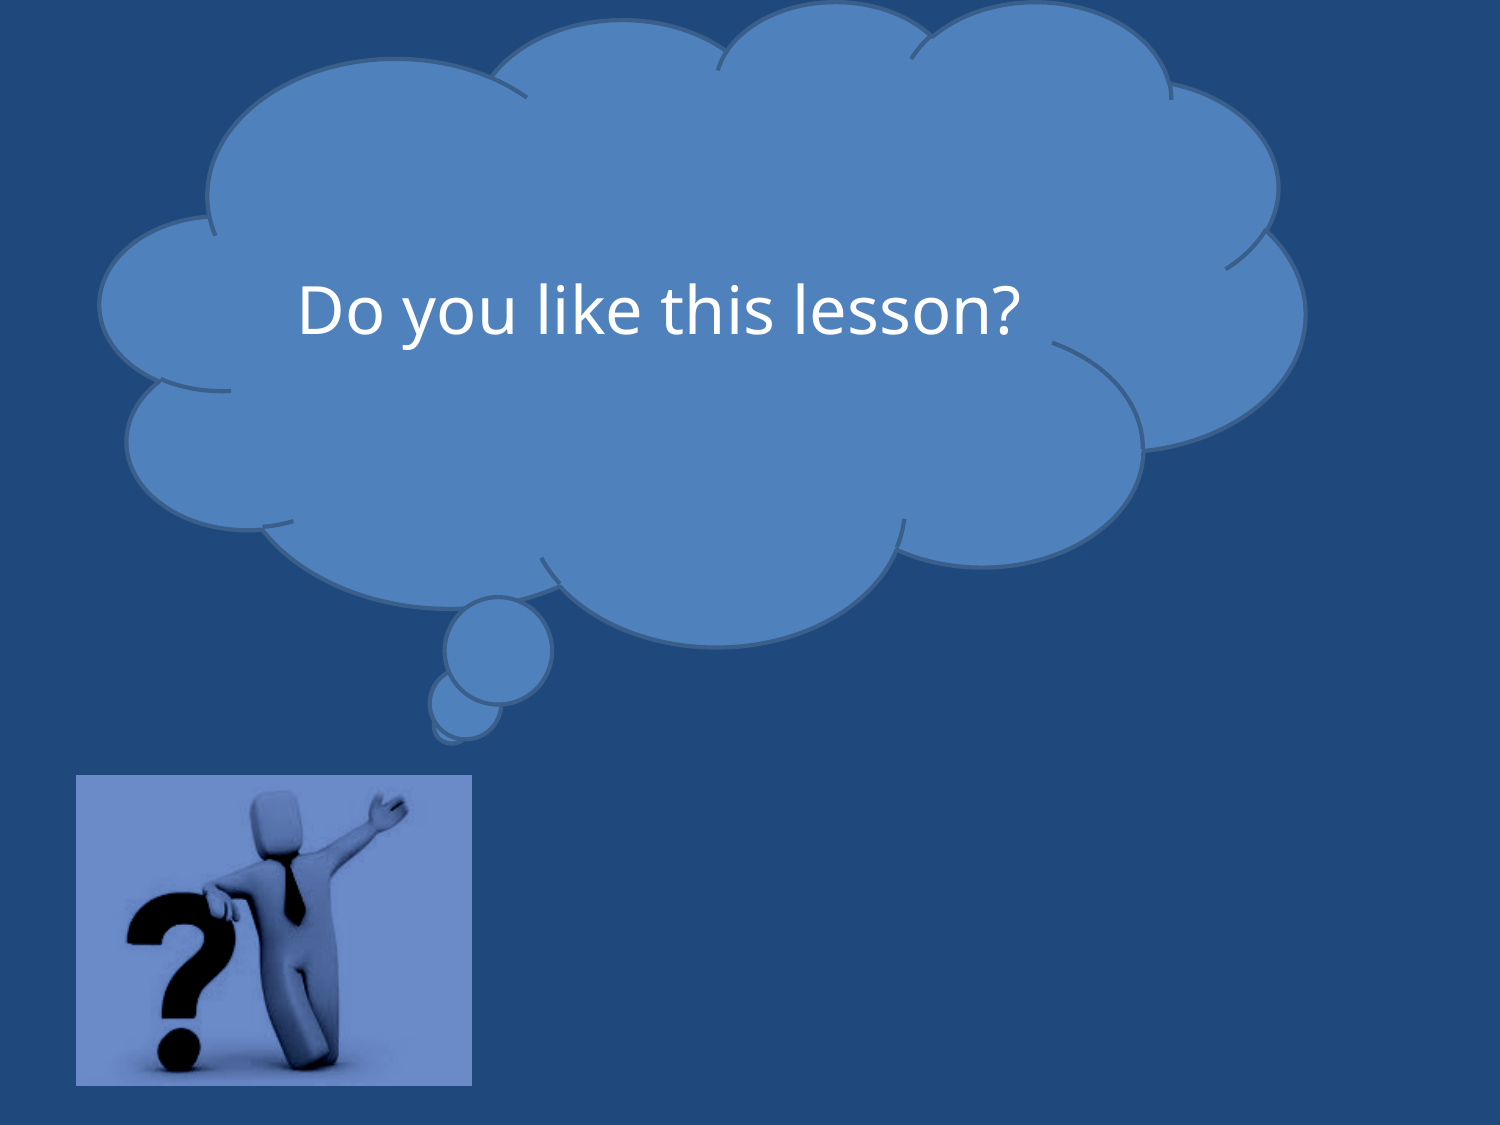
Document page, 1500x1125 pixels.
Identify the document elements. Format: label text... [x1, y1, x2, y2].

picture [76, 774, 473, 1087]
text_box Do you like this lesson? [97, 0, 1308, 746]
